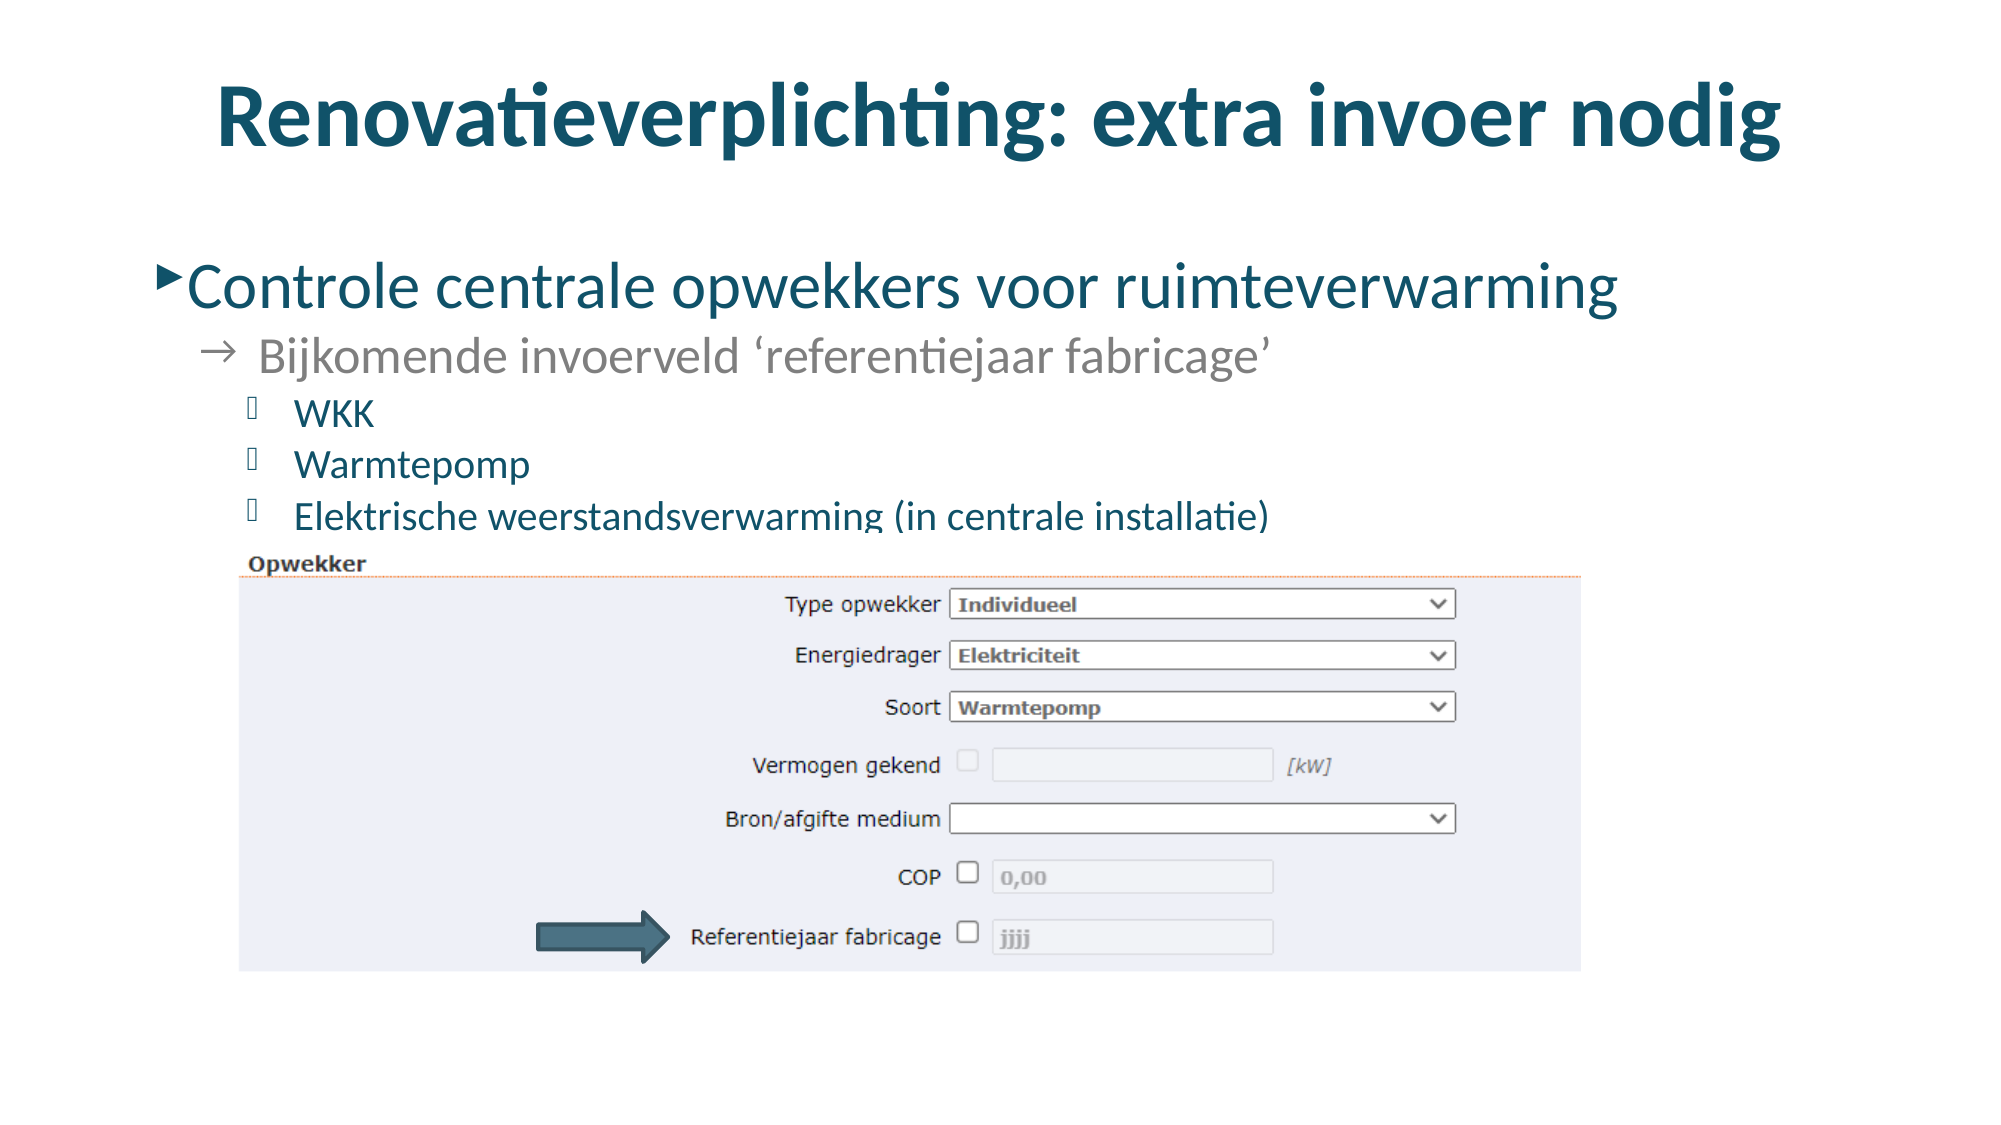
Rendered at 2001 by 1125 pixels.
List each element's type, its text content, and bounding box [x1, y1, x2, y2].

title Renovatieverplichting: extra invoer nodig [137, 78, 1863, 232]
list Controle centrale opwekkers voor ruimteverwarming Bijkomende invoerveld ‘referentiejaar fabricage’ WKK Warmtepomp Elektrische weerstandsverwarming (in centrale installatie) [137, 243, 1863, 1070]
picture [213, 533, 1581, 983]
